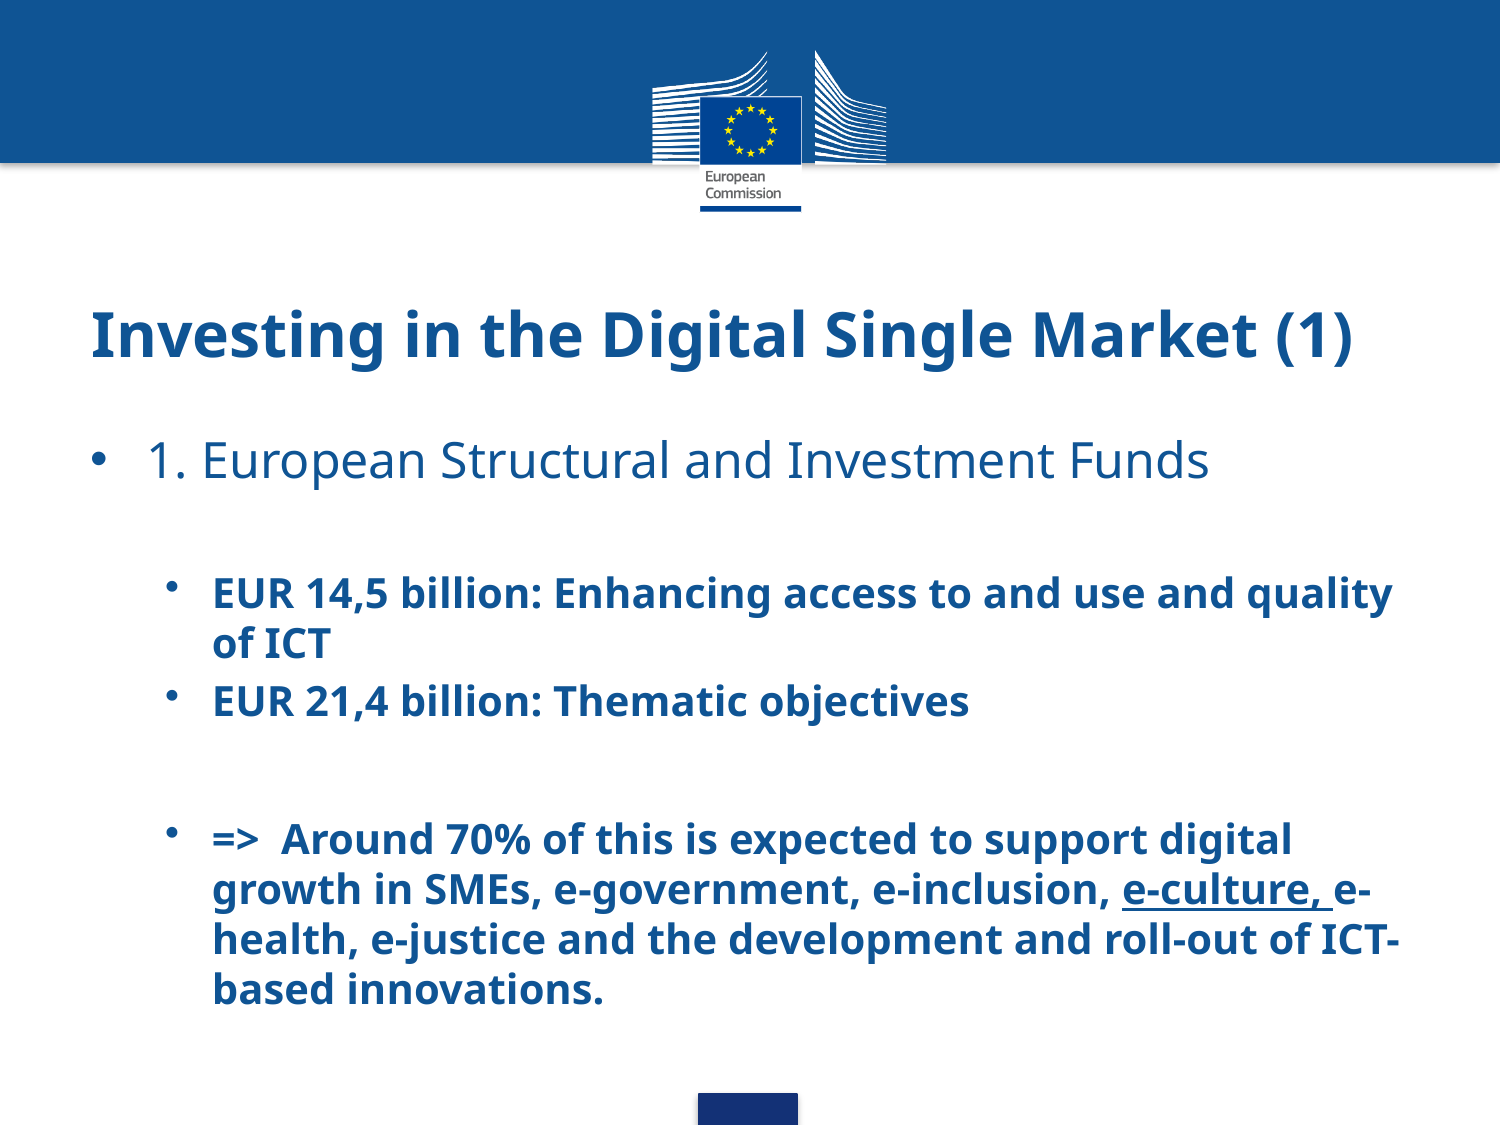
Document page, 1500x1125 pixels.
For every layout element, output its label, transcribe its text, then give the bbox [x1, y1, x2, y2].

title Investing in the Digital Single Market (1) [76, 255, 1428, 410]
list 1. European Structural and Investment Funds EUR 14,5 billion: Enhancing access to and use and quality of ICT EUR 21,4 billion: Thematic objectives => Around 70% of this is expected to support digital growth in SMEs, e-government, e-inclusion, e-culture, e-health, e-justice and the development and roll-out of ICT-based innovations. [74, 420, 1426, 1018]
